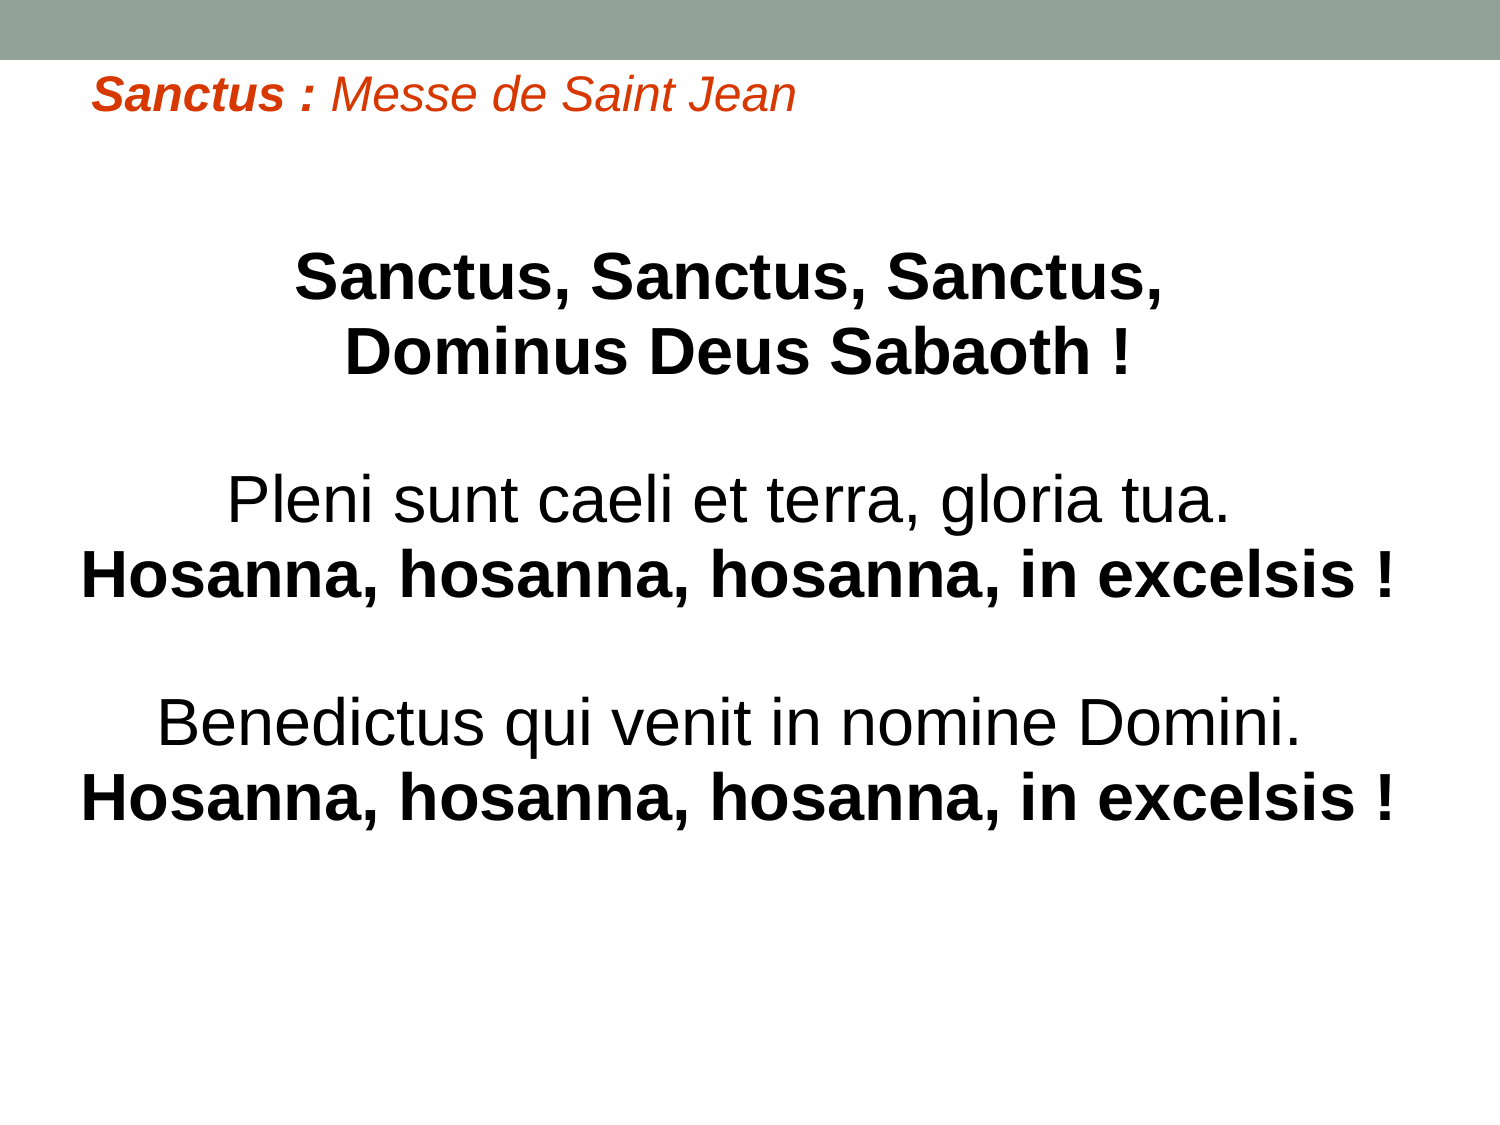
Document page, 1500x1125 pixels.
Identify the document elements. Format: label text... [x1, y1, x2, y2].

text_box Sanctus, Sanctus, Sanctus, Dominus Deus Sabaoth ! Pleni sunt caeli et terra, gloria tua. Hosanna, hosanna, hosanna, in excelsis ! Benedictus qui venit in nomine Domini. Hosanna, hosanna, hosanna, in excelsis ! [64, 113, 1414, 1125]
text_box Sanctus : Messe de Saint Jean [76, 10, 1427, 173]
